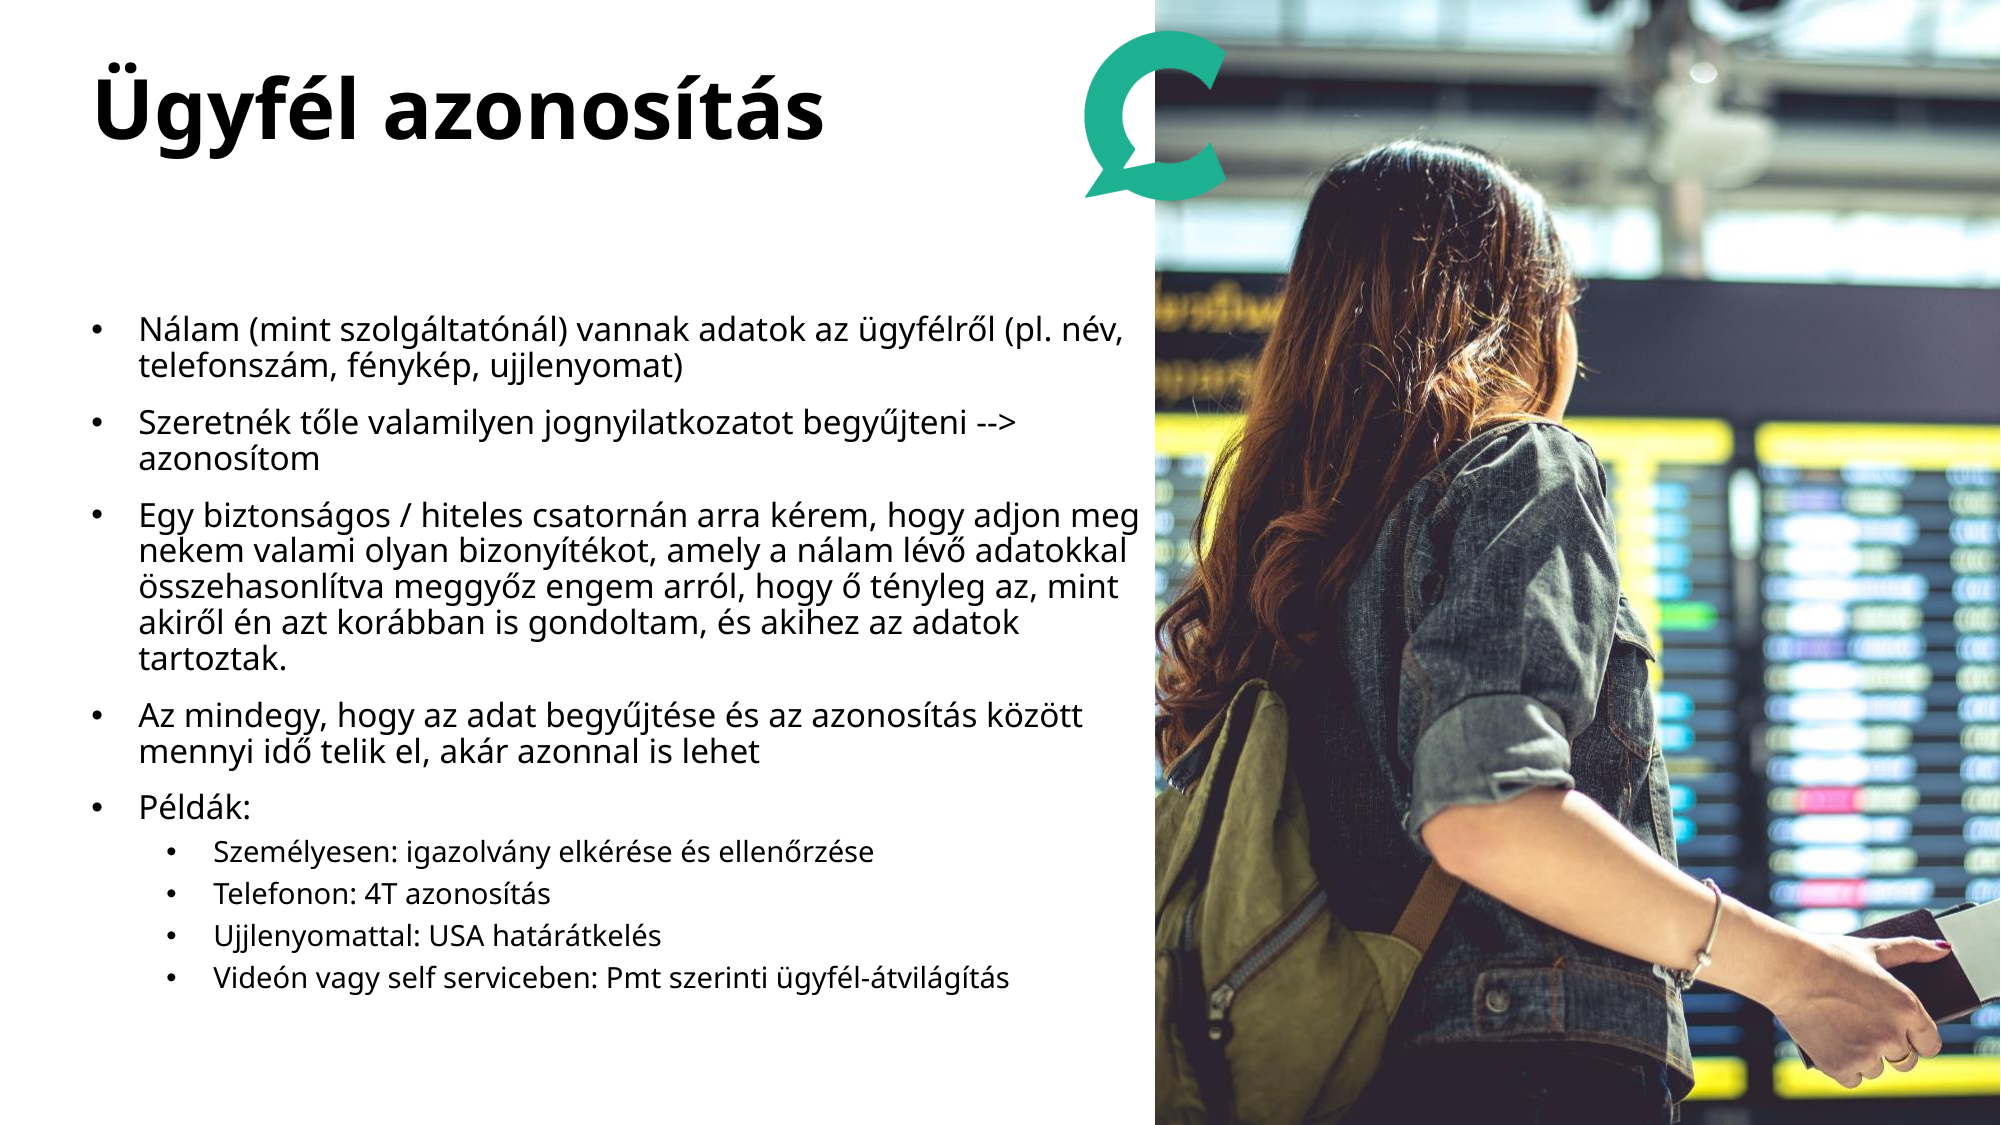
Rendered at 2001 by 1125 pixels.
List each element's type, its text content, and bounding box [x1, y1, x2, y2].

picture [1084, 0, 2000, 1125]
text_box Ügyfél azonosítás [76, 59, 1084, 186]
text_box Nálam (mint szolgáltatónál) vannak adatok az ügyfélről (pl. név, telefonszám, fénykép, ujjlenyomat) Szeretnék tőle valamilyen jognyilatkozatot begyűjteni --> azonosítom Egy biztonságos / hiteles csatornán arra kérem, hogy adjon meg nekem valami olyan bizonyítékot, amely a nálam lévő adatokkal összehasonlítva meggyőz engem arról, hogy ő tényleg az, mint akiről én azt korábban is gondoltam, és akihez az adatok tartoztak. Az mindegy, hogy az adat begyűjtése és az azonosítás között mennyi idő telik el, akár azonnal is lehet Példák: Személyesen: igazolvány elkérése és ellenőrzése Telefonon: 4T azonosítás Ujjlenyomattal: USA határátkelés Videón vagy self serviceben: Pmt szerinti ügyfél-átvilágítás [76, 305, 1154, 1012]
